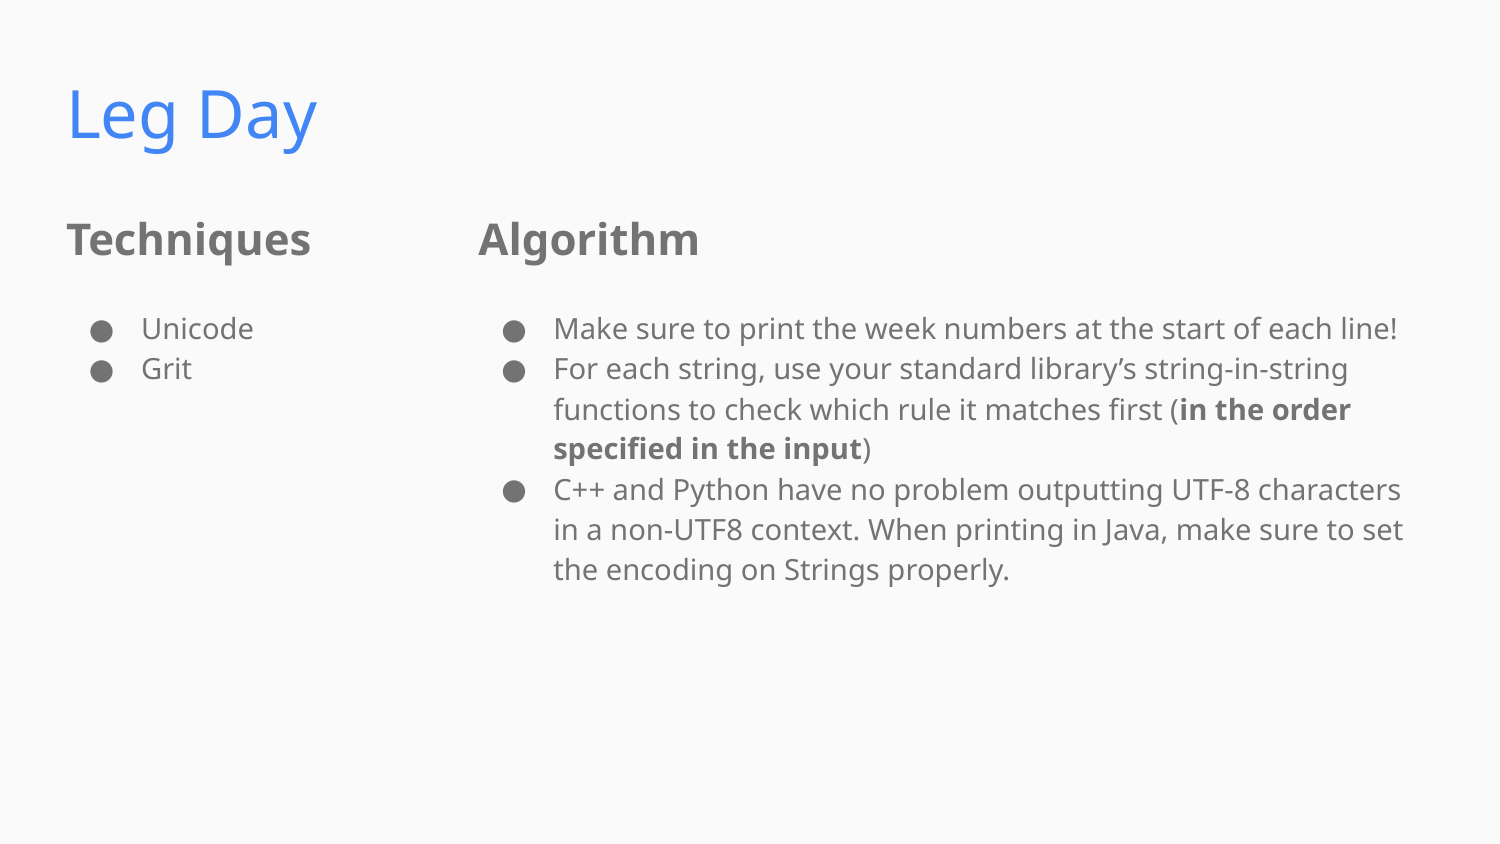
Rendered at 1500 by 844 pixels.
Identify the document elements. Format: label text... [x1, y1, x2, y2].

list Unicode Grit [51, 290, 463, 787]
list Techniques [51, 189, 447, 286]
list Make sure to print the week numbers at the start of each line! For each string, use your standard library’s string-in-string functions to check which rule it matches first (in the order specified in the input) C++ and Python have no problem outputting UTF-8 characters in a non-UTF8 context. When printing in Java, make sure to set the encoding on Strings properly. [463, 290, 1431, 787]
list Algorithm [463, 189, 1449, 286]
title Leg Day [51, 64, 1449, 167]
